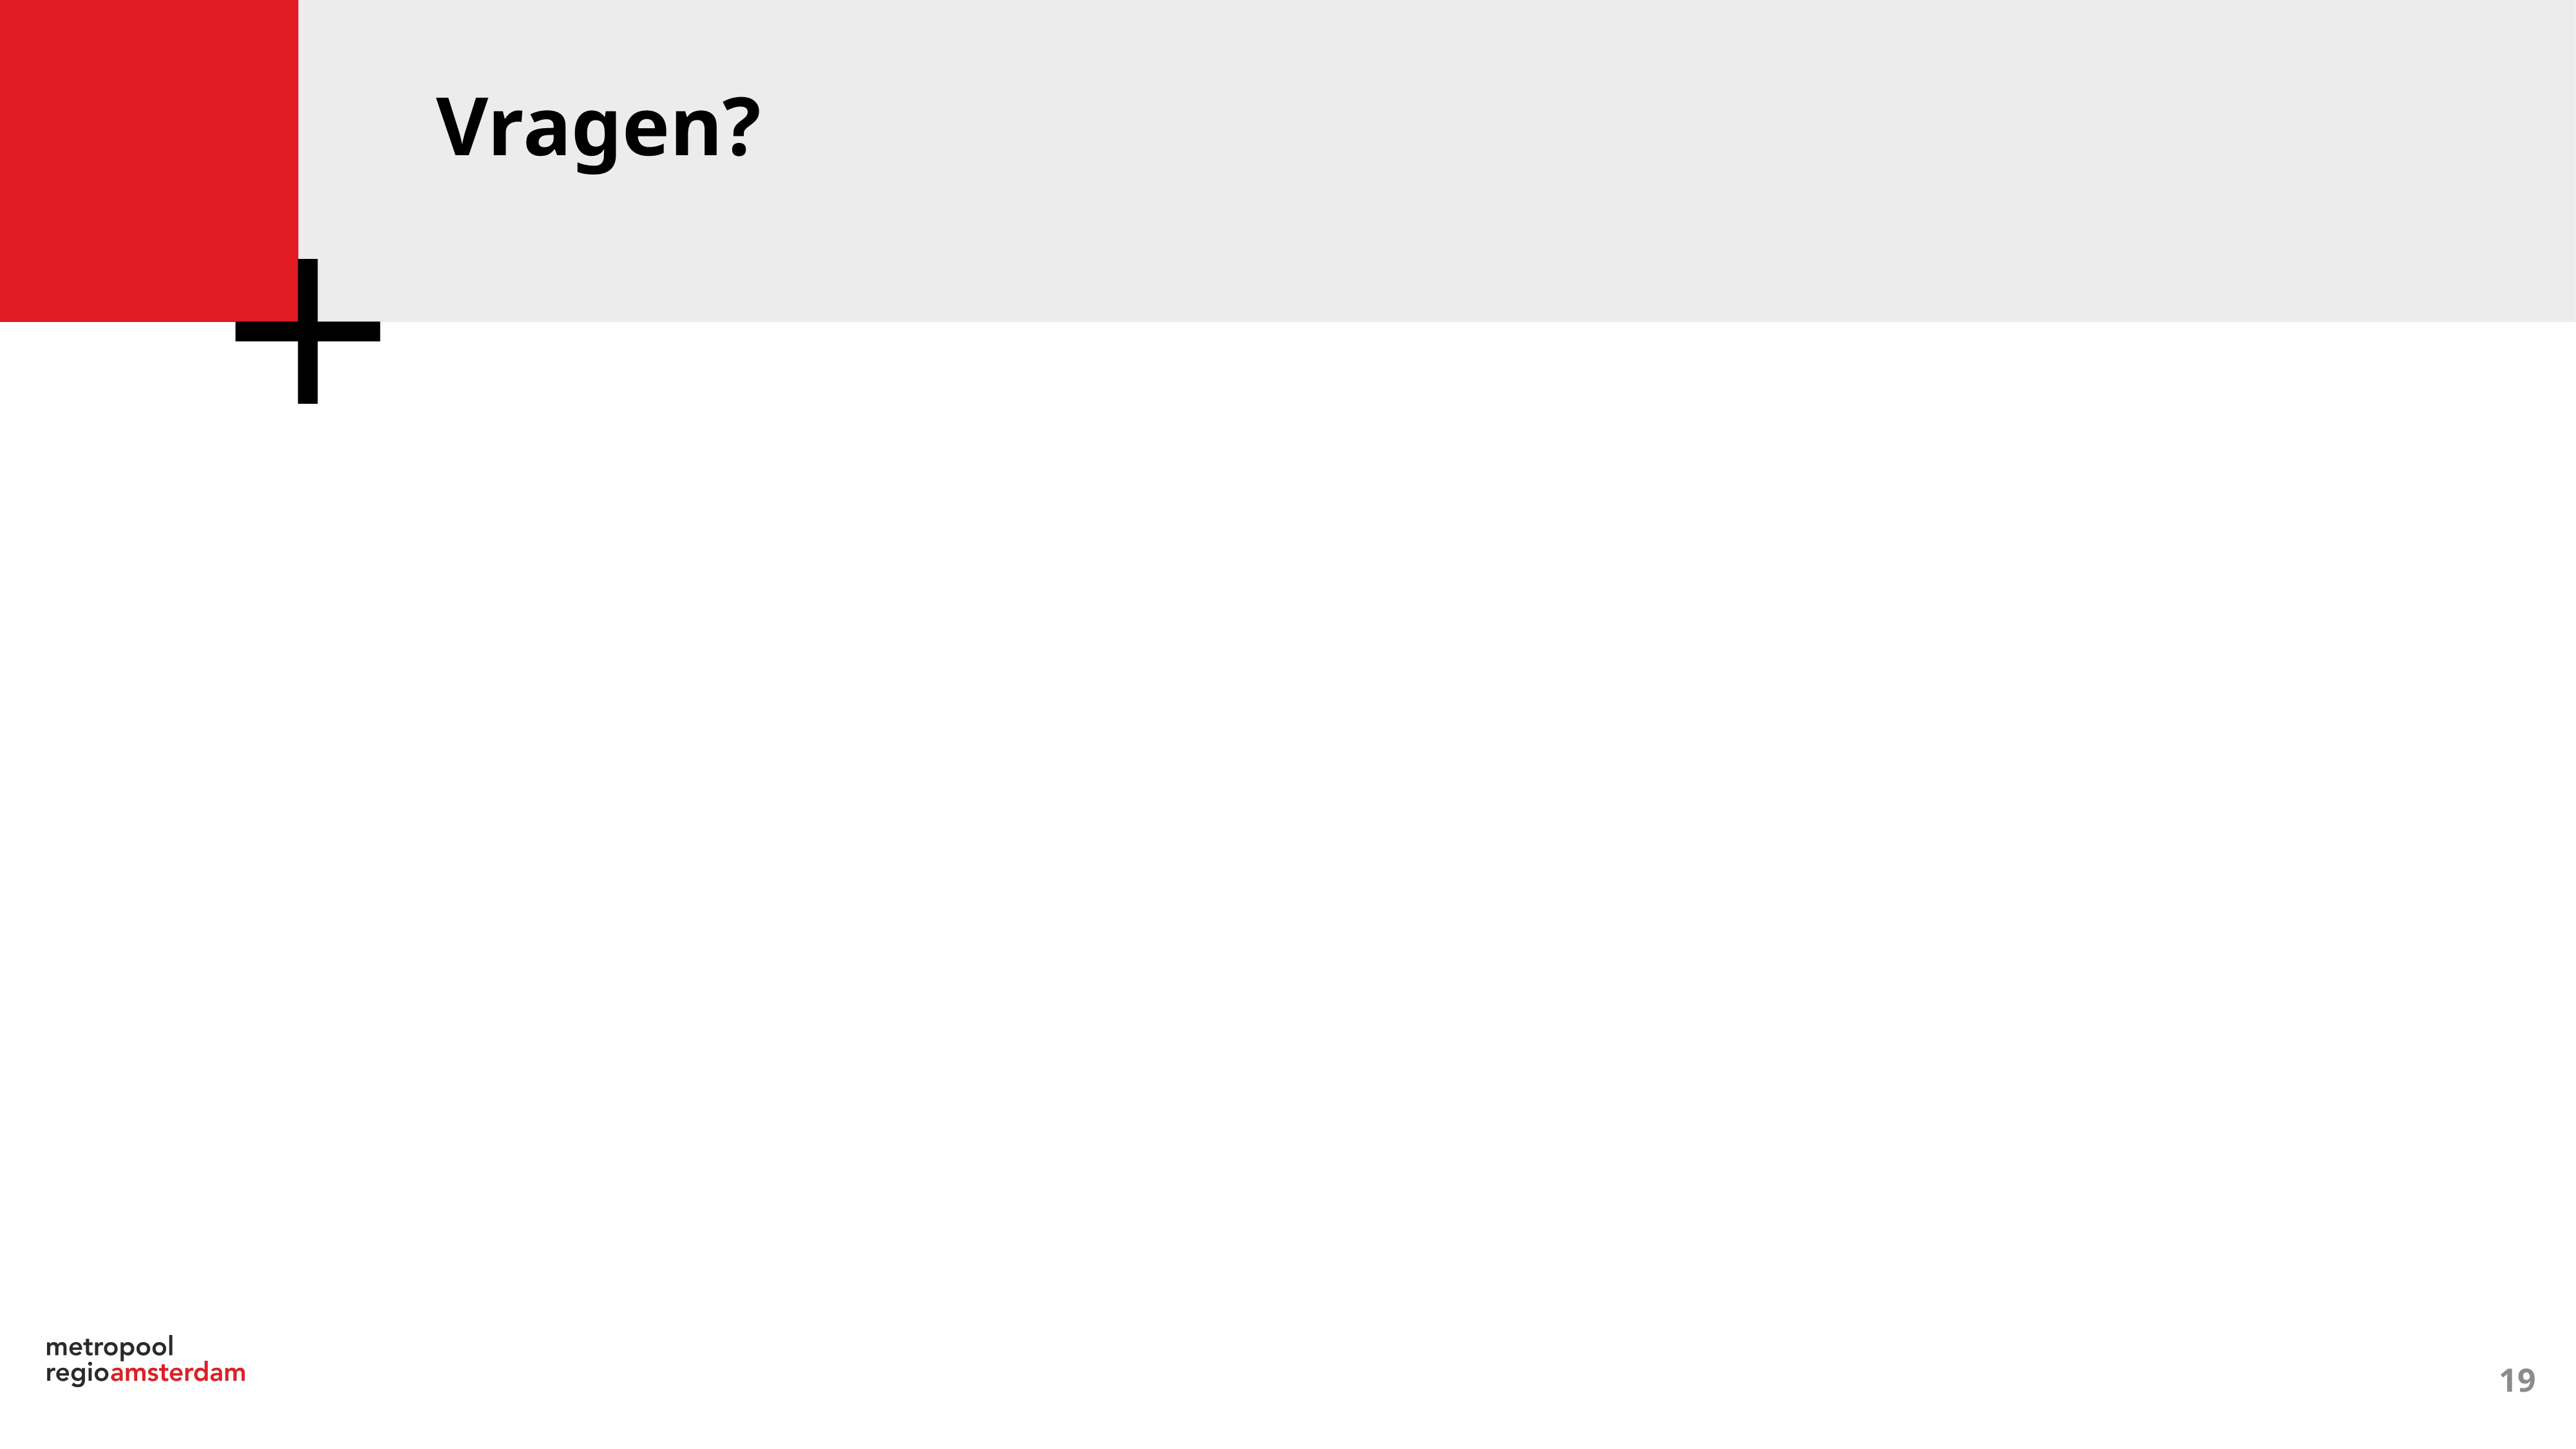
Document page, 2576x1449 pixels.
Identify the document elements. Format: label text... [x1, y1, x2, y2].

slide_number 19 [1965, 1343, 2546, 1421]
picture [47, 1335, 245, 1387]
list Vragen? [427, 80, 2327, 159]
